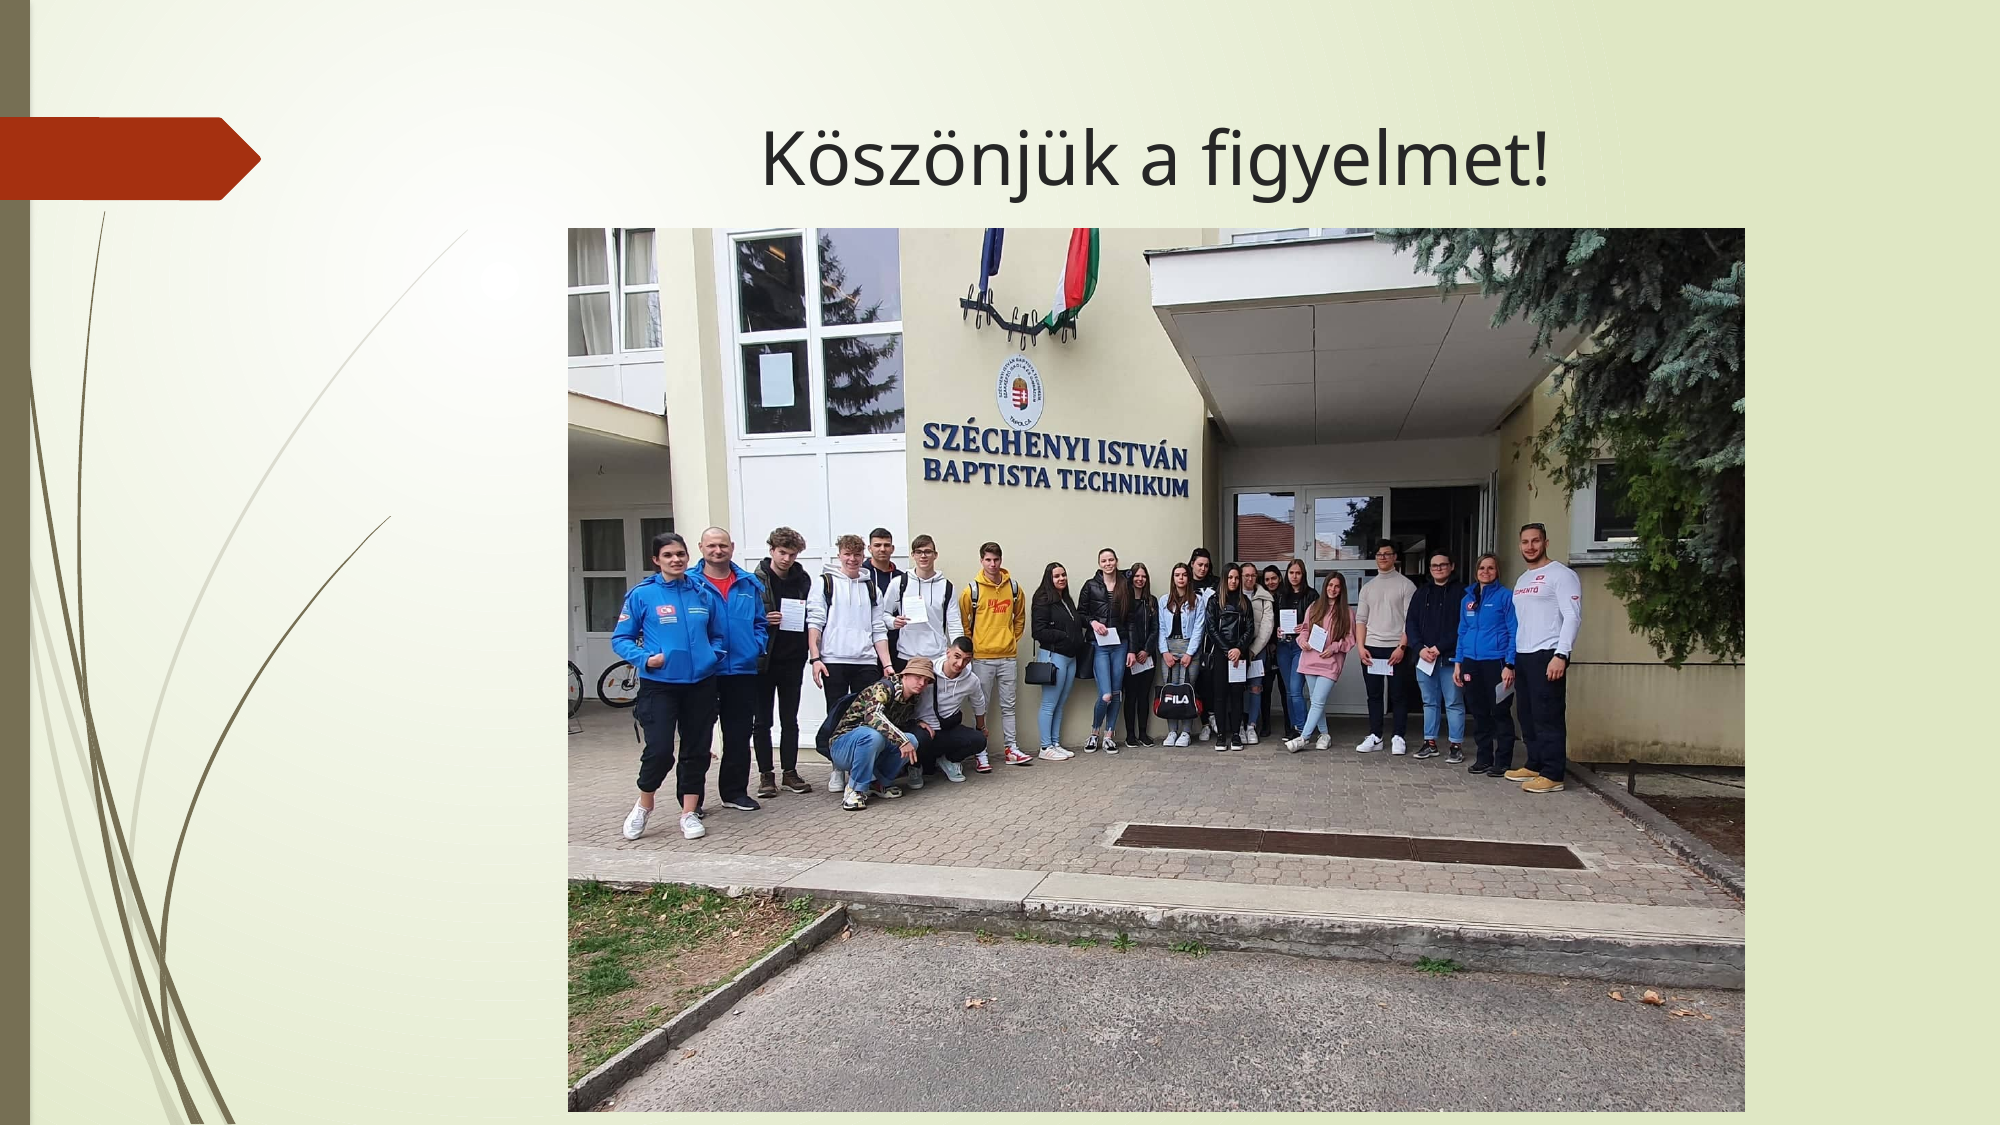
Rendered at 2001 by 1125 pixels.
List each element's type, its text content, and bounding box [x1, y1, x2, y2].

title Köszönjük a figyelmet! [425, 102, 1888, 313]
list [567, 228, 1745, 1112]
